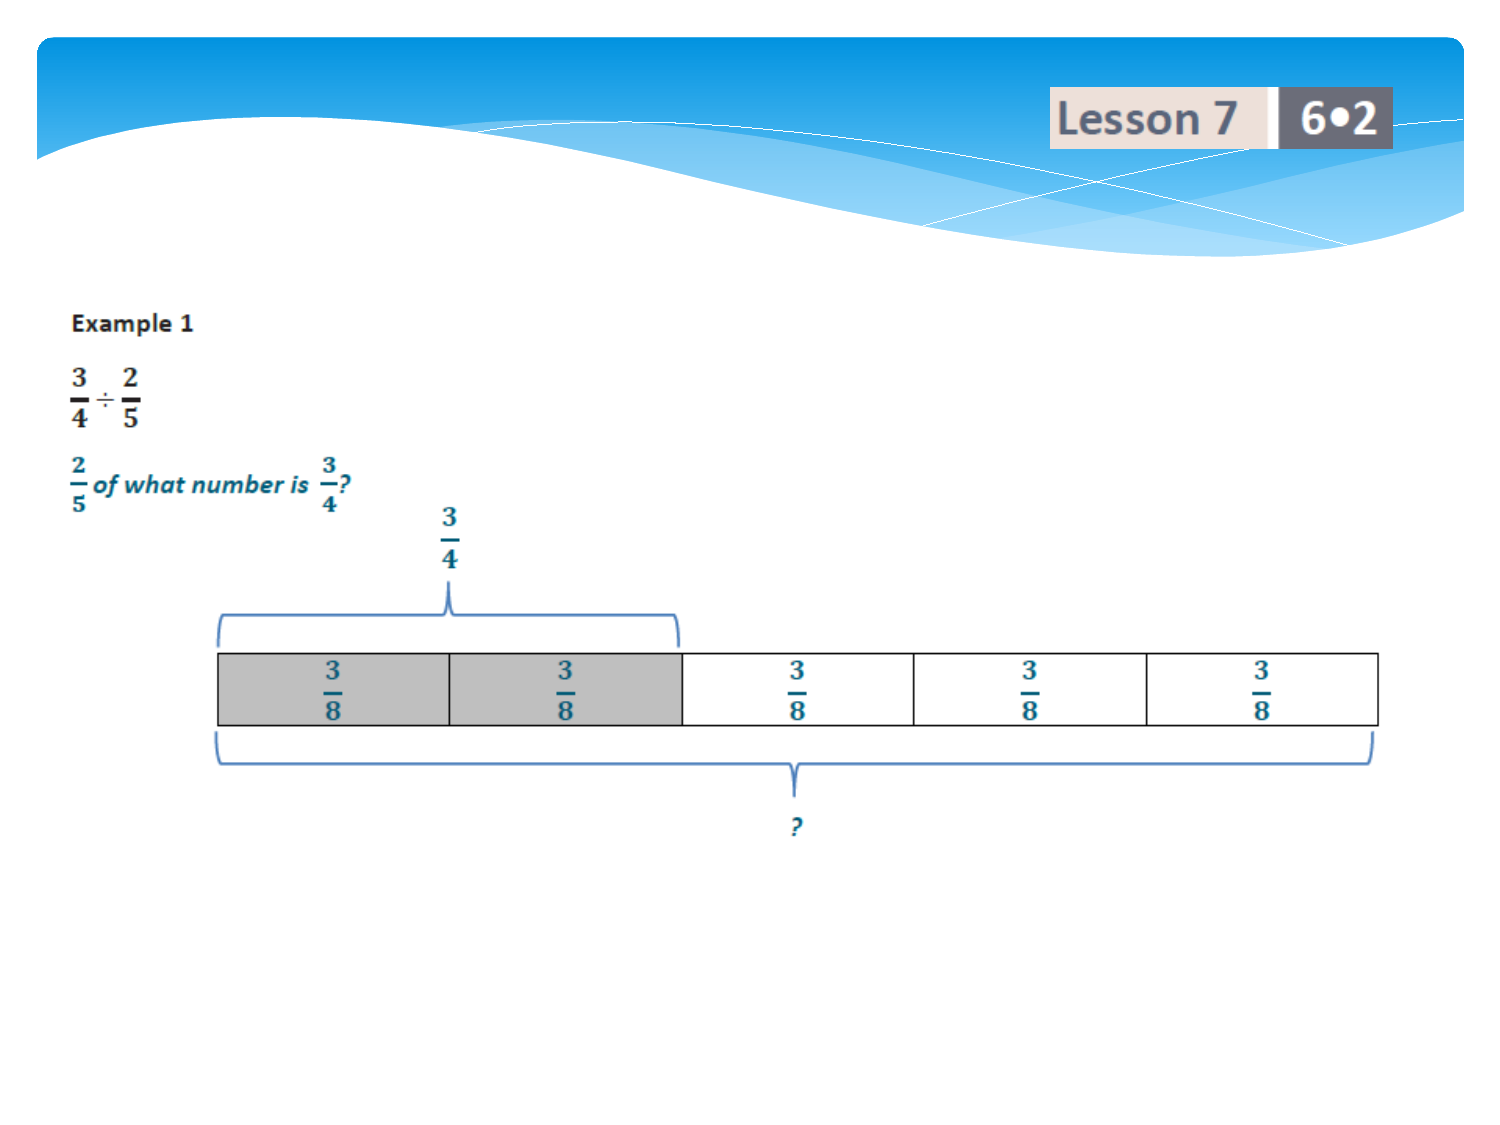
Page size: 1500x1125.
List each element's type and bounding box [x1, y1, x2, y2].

picture [1049, 87, 1393, 149]
text_box [57, 294, 1443, 877]
